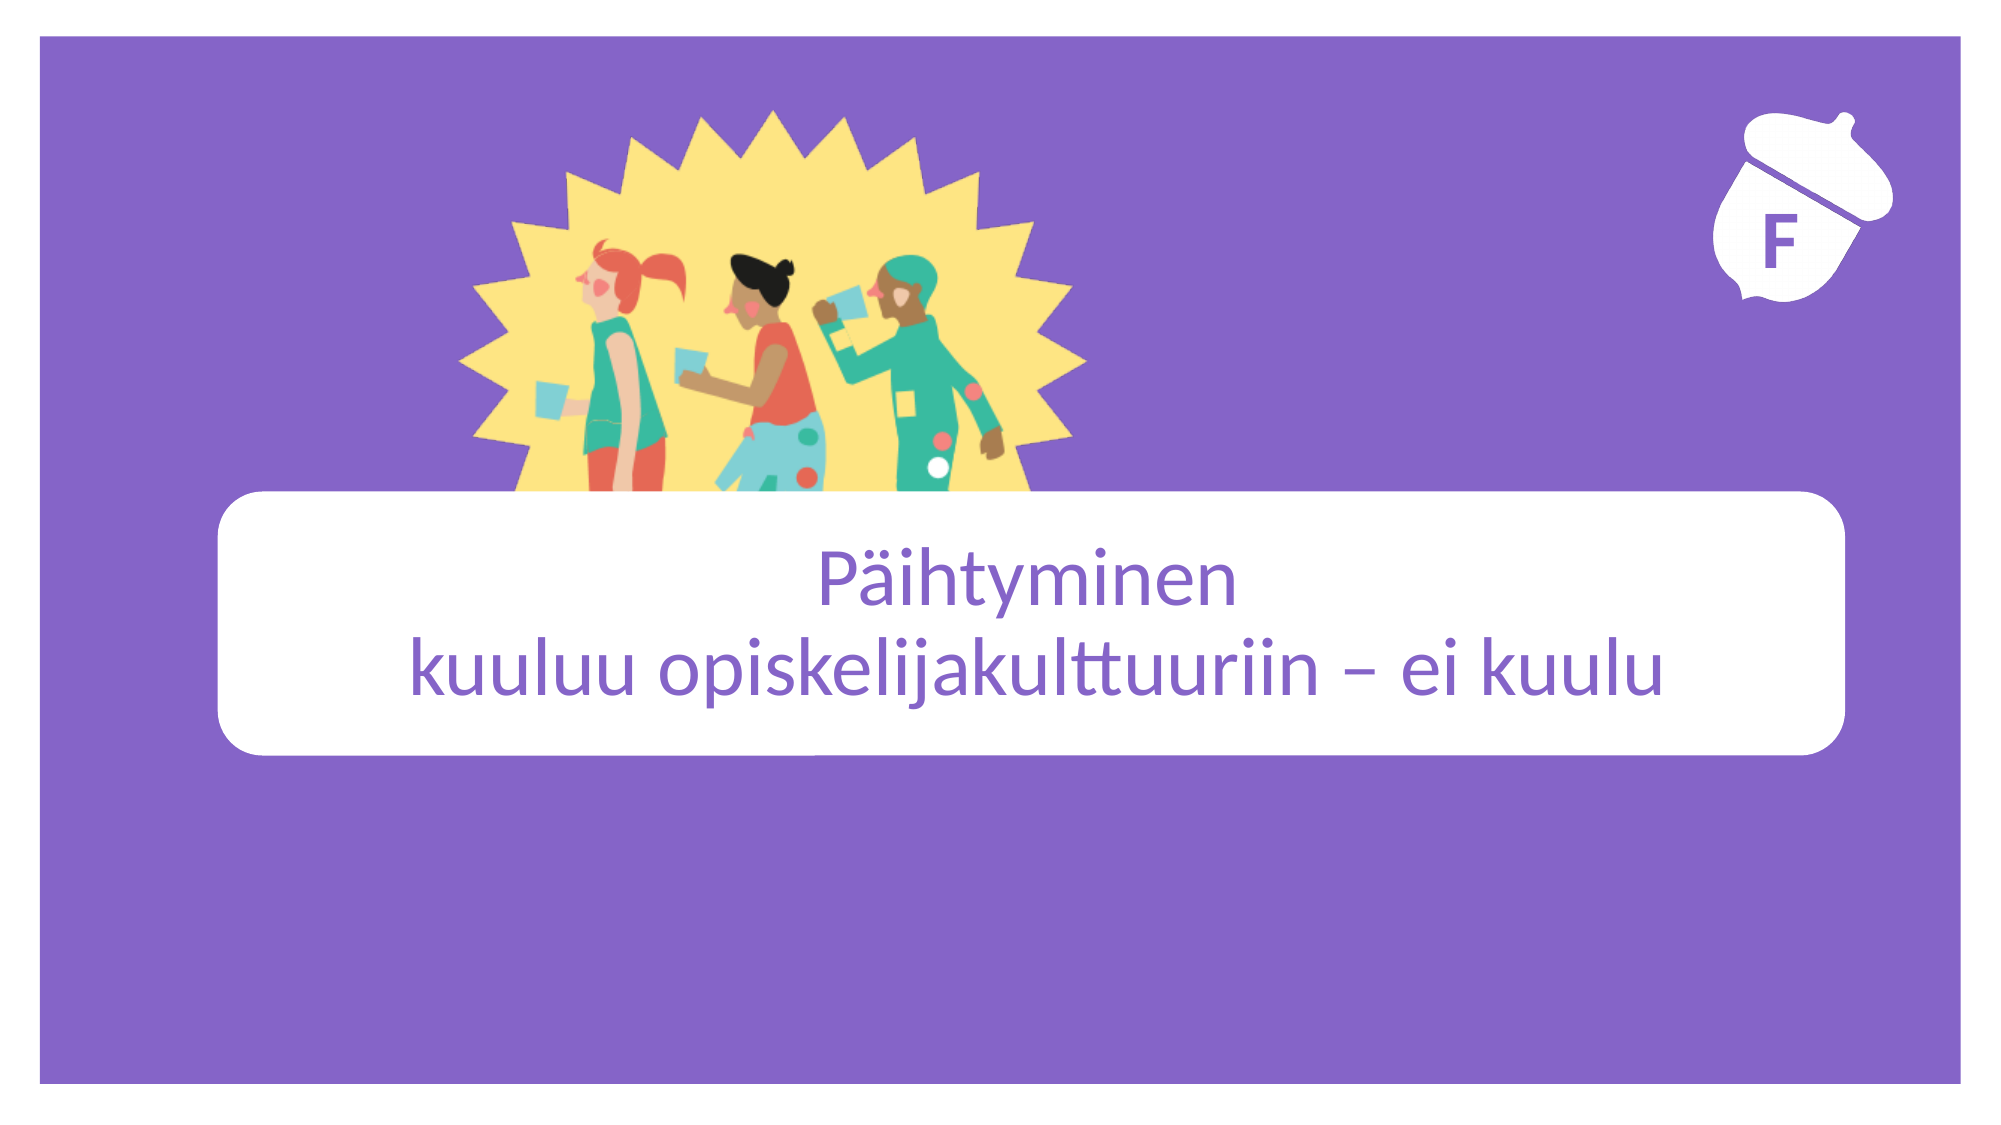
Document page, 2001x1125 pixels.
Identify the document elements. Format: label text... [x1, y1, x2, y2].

title Tehtävä [22, 778, 1943, 1100]
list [218, 285, 1845, 940]
picture [1671, 73, 1920, 285]
picture [455, 110, 1090, 285]
